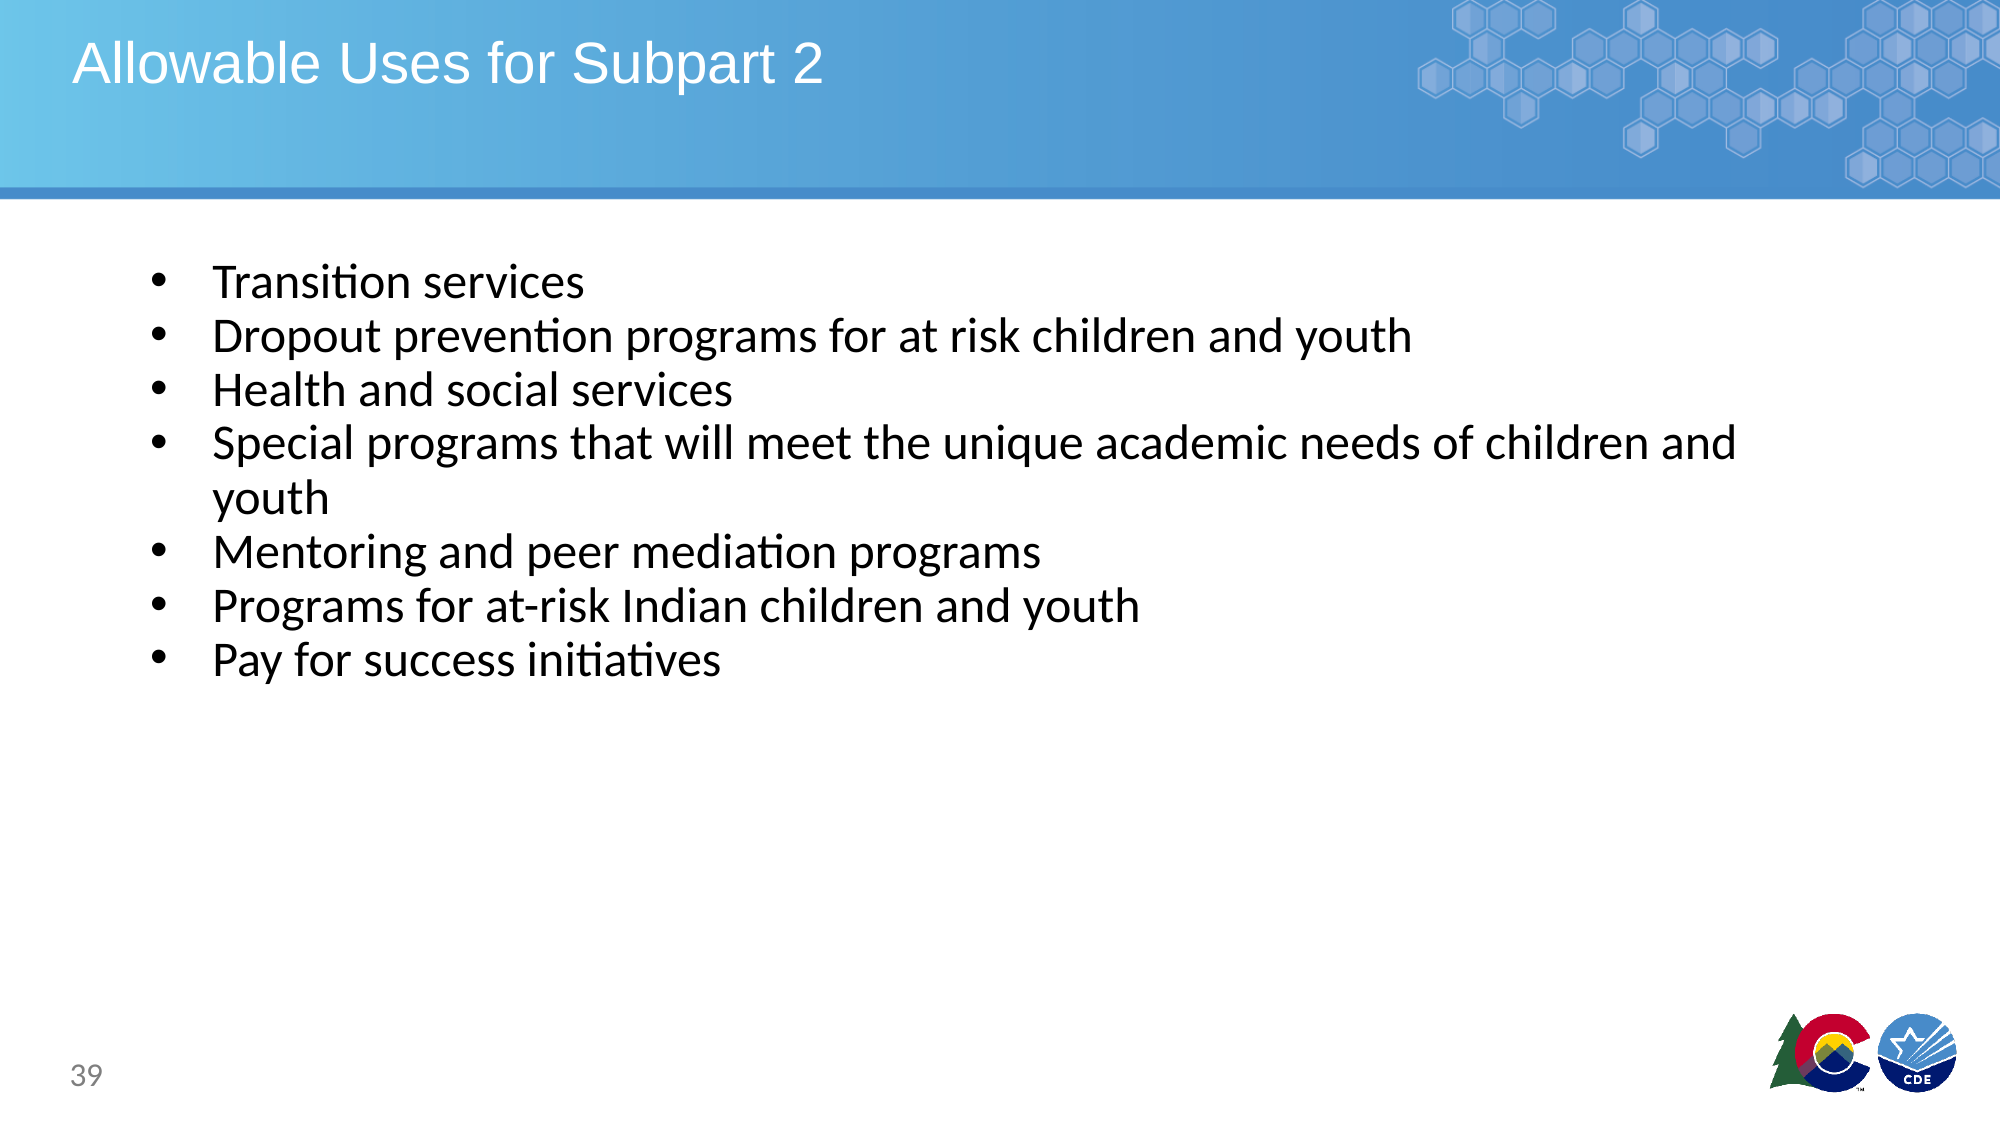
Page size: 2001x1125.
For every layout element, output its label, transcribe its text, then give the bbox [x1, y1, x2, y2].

title Allowable Uses for Subpart 2 [72, 33, 1396, 182]
list Transition services Dropout prevention programs for at risk children and youth Health and social services Special programs that will meet the unique academic needs of children and youth Mentoring and peer mediation programs Programs for at-risk Indian children and youth Pay for success initiatives [137, 254, 1863, 969]
slide_number 39 [54, 1042, 505, 1103]
picture [1768, 1012, 1957, 1093]
picture [0, 0, 2000, 200]
